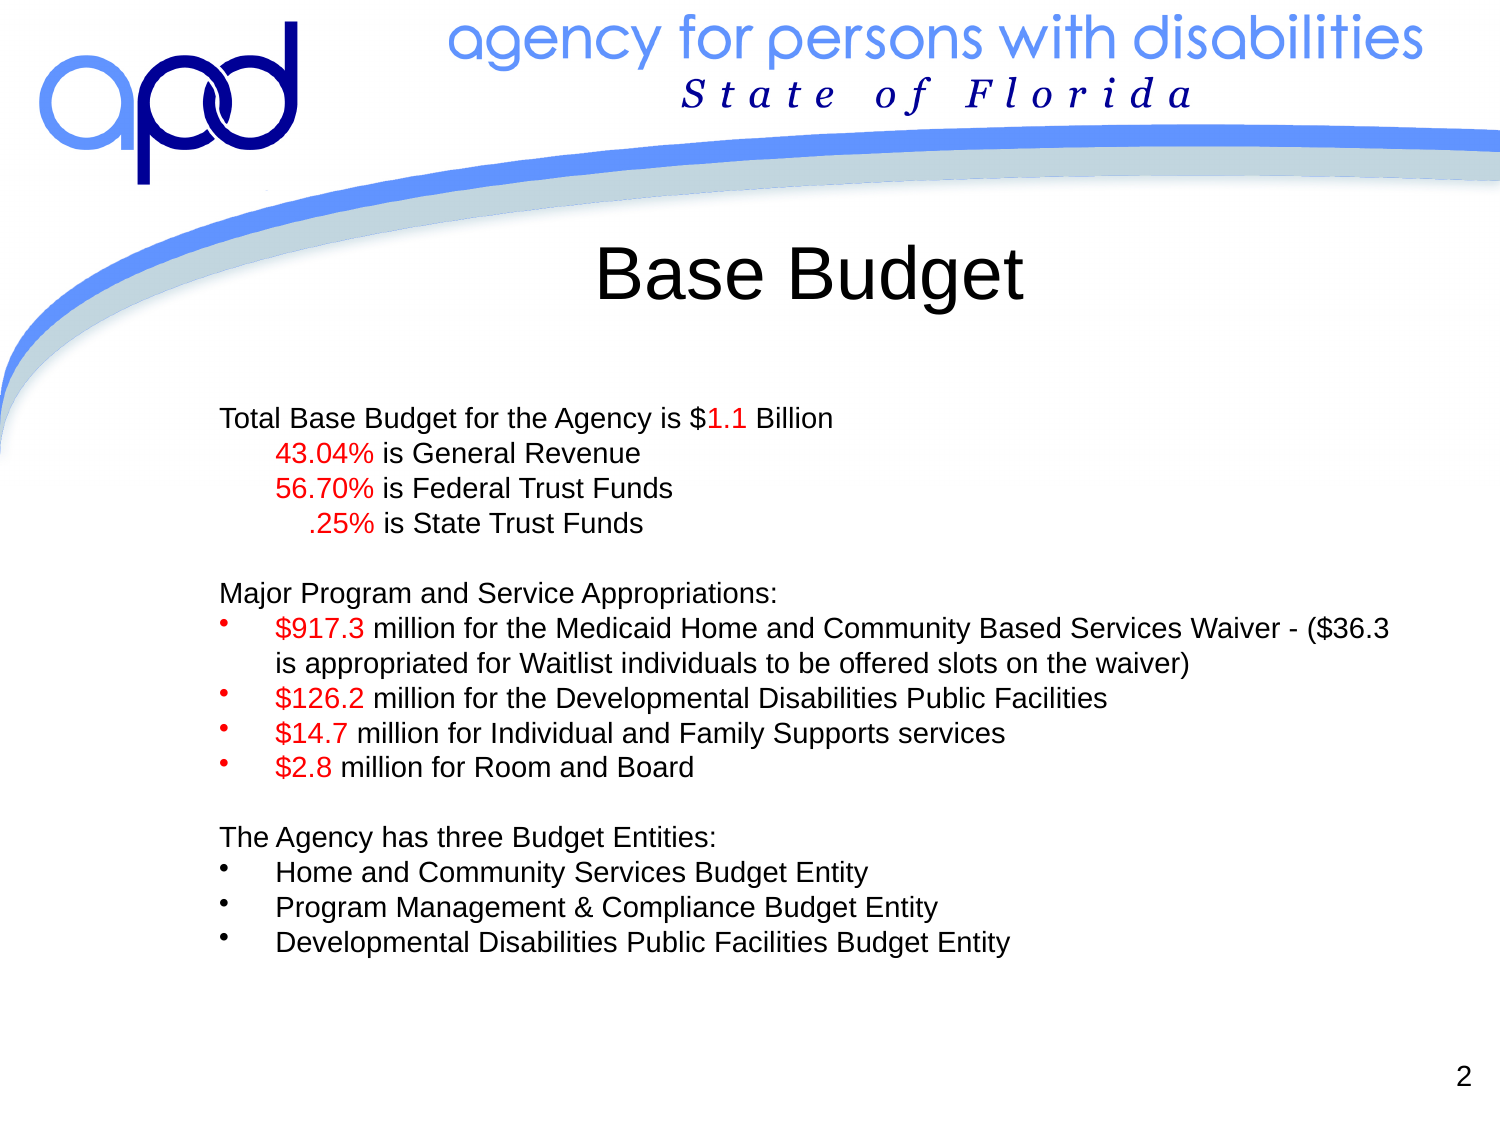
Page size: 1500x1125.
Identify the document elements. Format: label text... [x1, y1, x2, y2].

slide_number 2 [1137, 1050, 1488, 1125]
list Total Base Budget for the Agency is $1.1 Billion 43.04% is General Revenue 56.70% is Federal Trust Funds .25% is State Trust Funds Major Program and Service Appropriations: $917.3 million for the Medicaid Home and Community Based Services Waiver - ($36.3 is appropriated for Waitlist individuals to be offered slots on the waiver) $126.2 million for the Developmental Disabilities Public Facilities $14.7 million for Individual and Family Supports services $2.8 million for Room and Board The Agency has three Budget Entities: Home and Community Services Budget Entity Program Management & Compliance Budget Entity Developmental Disabilities Public Facilities Budget Entity [204, 391, 1416, 975]
picture [0, 0, 1500, 486]
title Base Budget [204, 217, 1416, 302]
